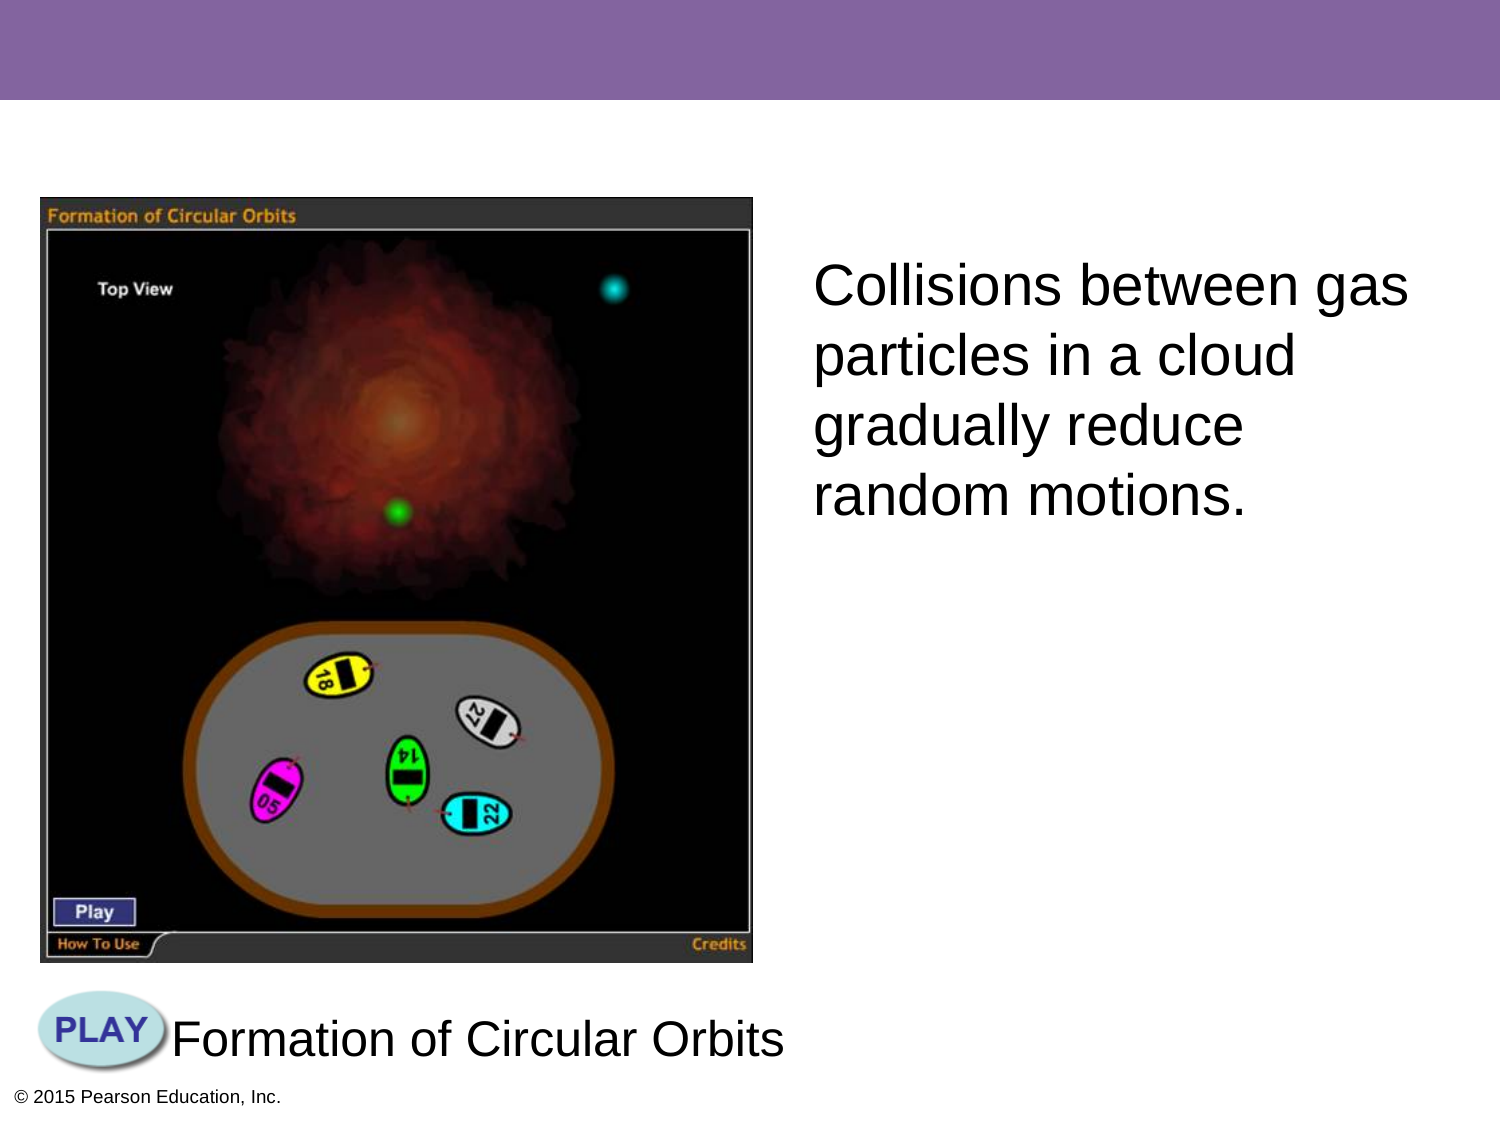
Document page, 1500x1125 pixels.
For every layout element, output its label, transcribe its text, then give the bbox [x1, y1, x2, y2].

picture [37, 989, 171, 1076]
footer © 2015 Pearson Education, Inc. [14, 1084, 900, 1115]
picture [40, 197, 753, 963]
text_box Formation of Circular Orbits [174, 998, 798, 1074]
list Collisions between gas particles in a cloud gradually reduce random motions. [798, 239, 1461, 1078]
